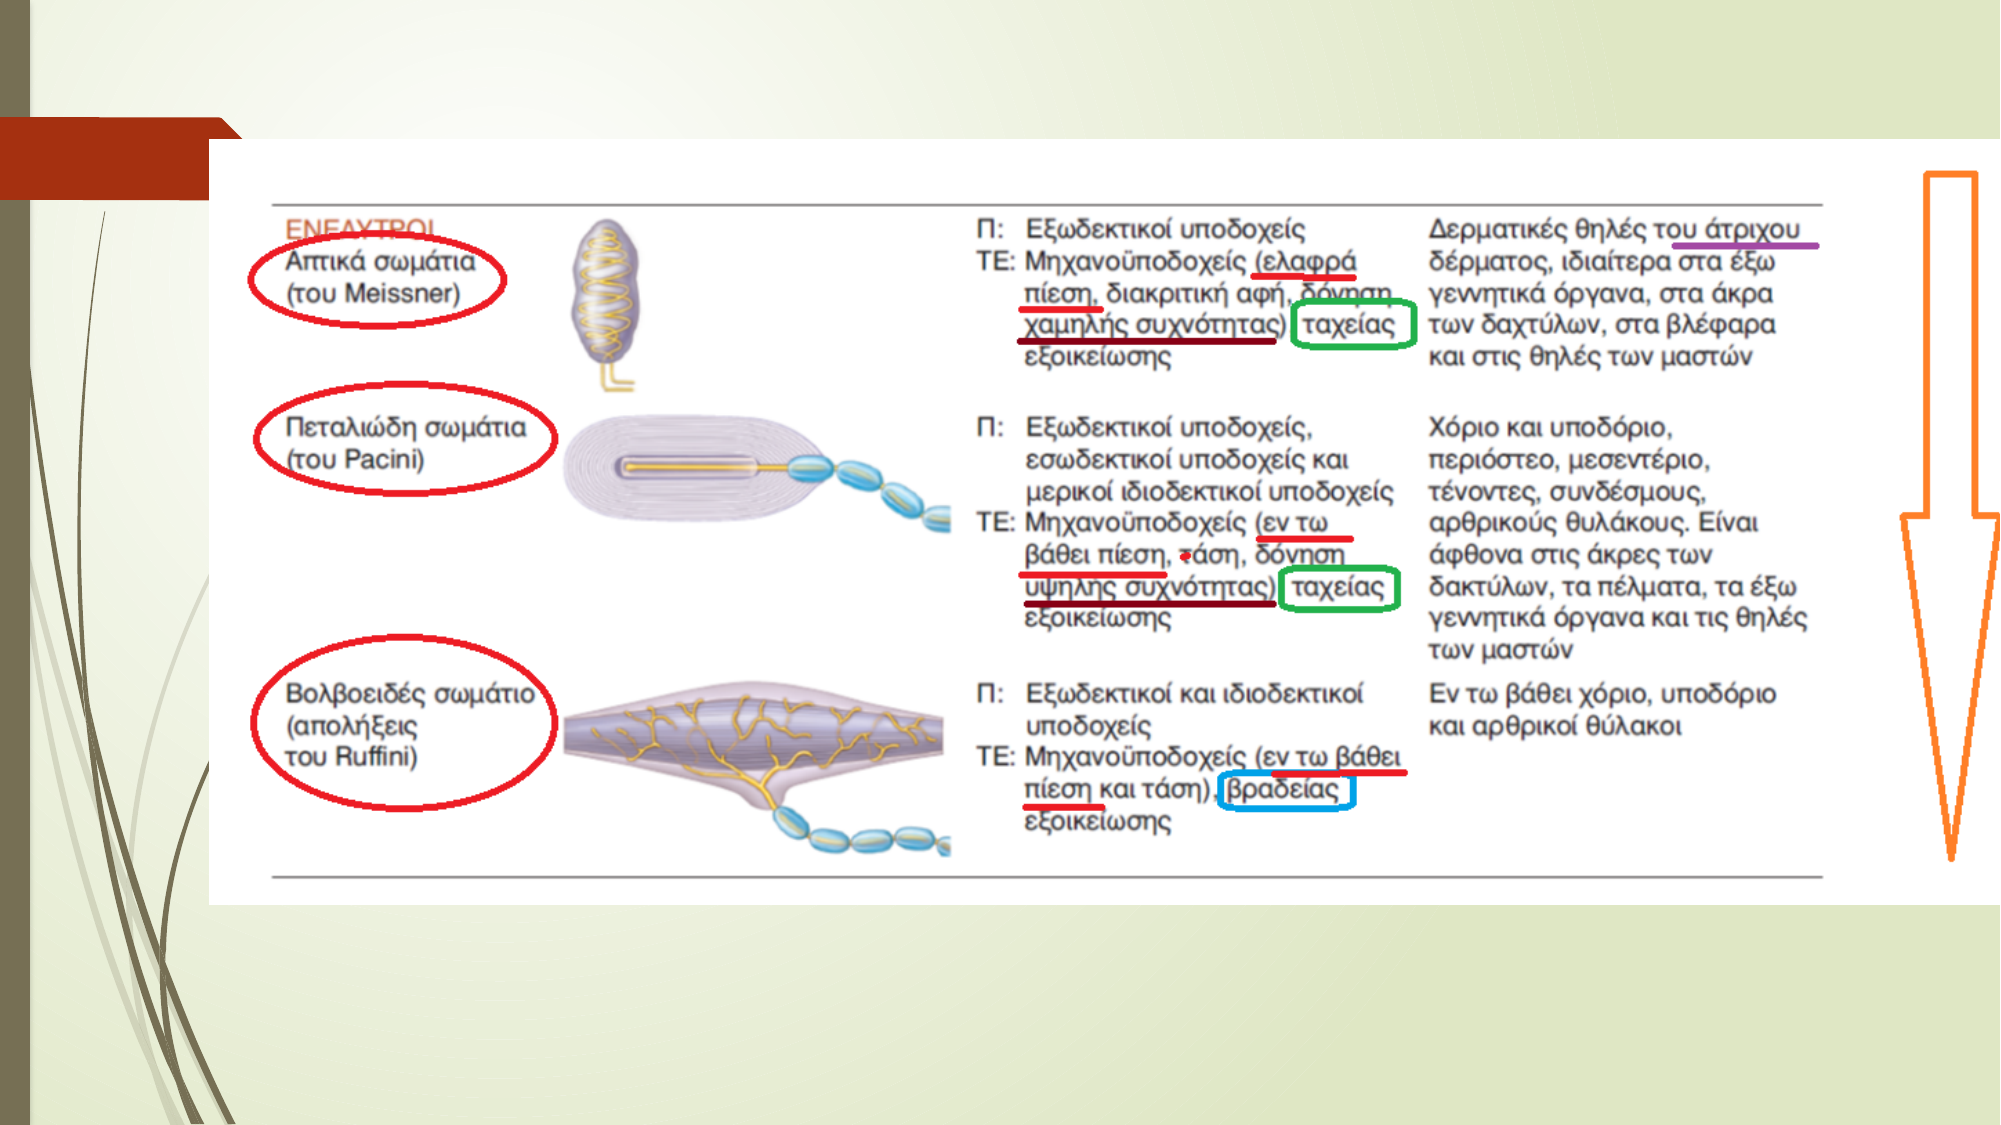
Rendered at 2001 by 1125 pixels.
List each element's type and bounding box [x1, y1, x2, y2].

picture [209, 139, 2000, 906]
